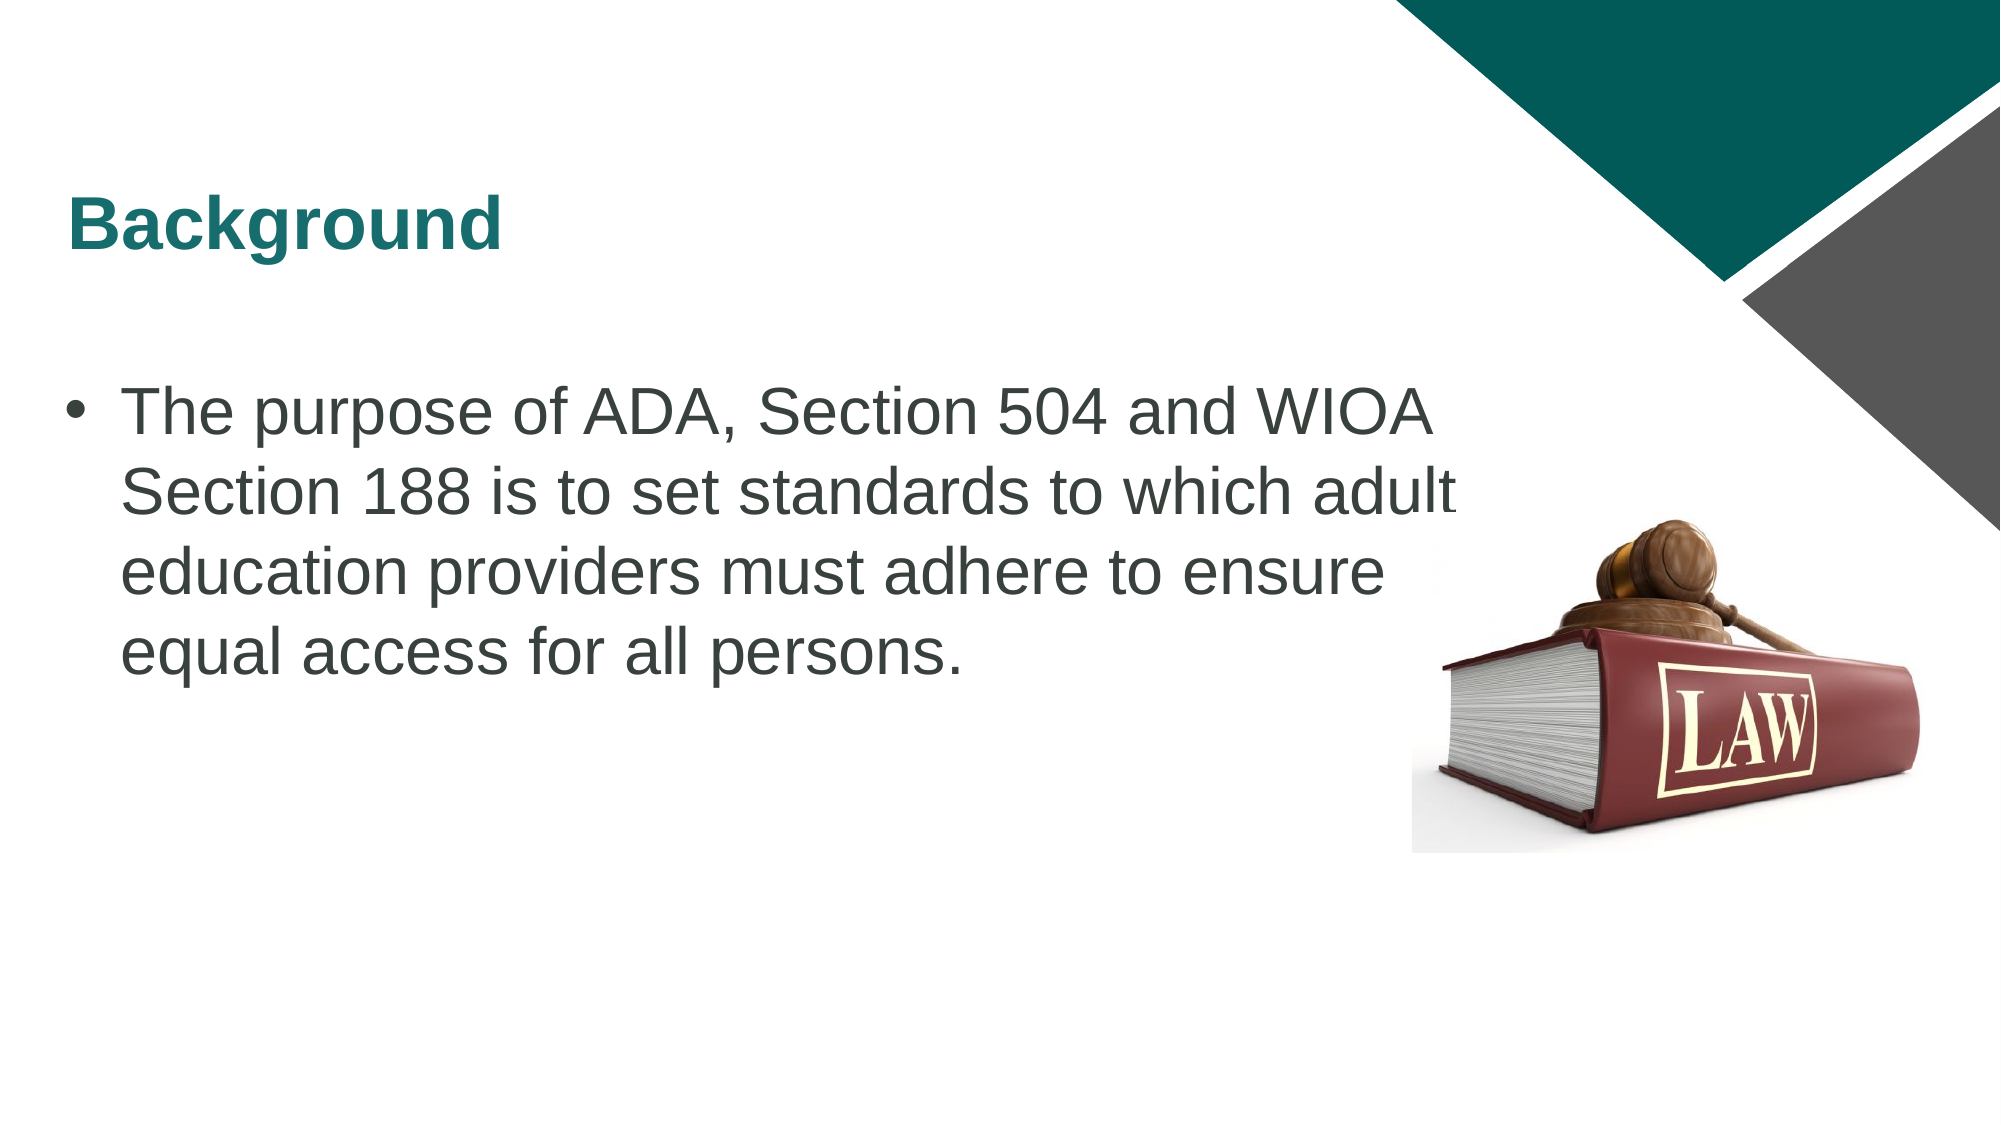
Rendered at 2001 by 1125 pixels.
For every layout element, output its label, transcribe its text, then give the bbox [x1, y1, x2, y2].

picture [1395, 0, 2000, 854]
title Background [52, 125, 1508, 313]
list The purpose of ADA, Section 504 and WIOA Section 188 is to set standards to which adult education providers must adhere to ensure equal access for all persons. [49, 360, 1508, 1005]
